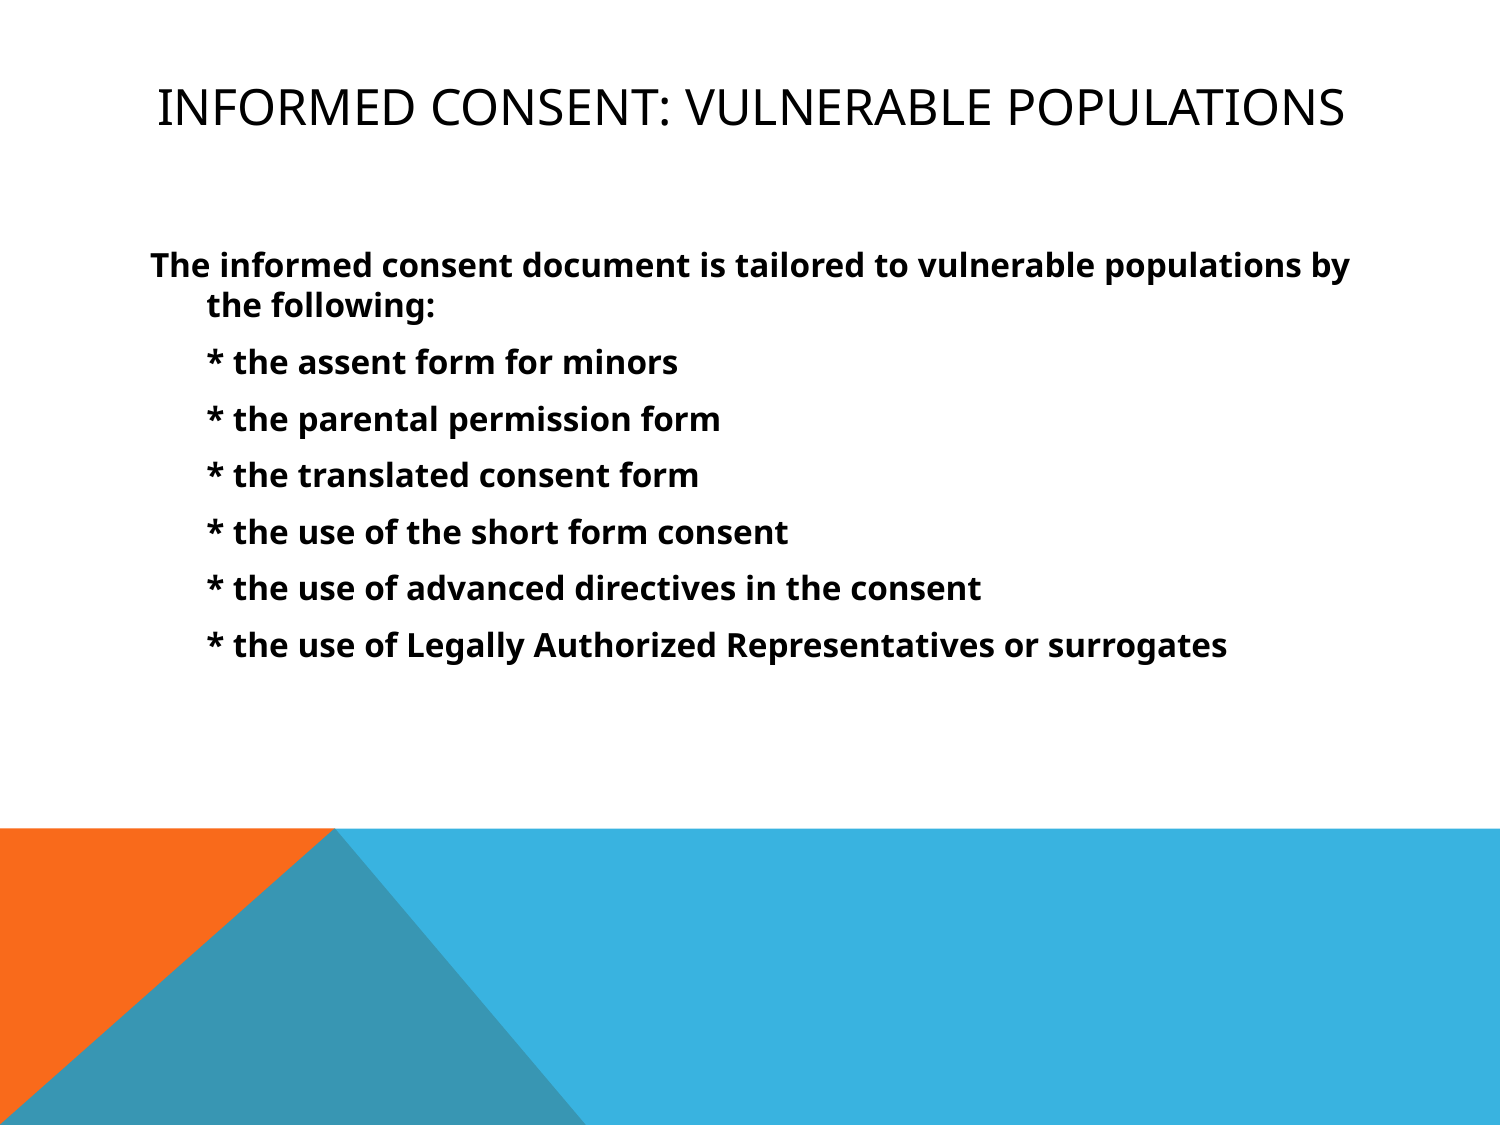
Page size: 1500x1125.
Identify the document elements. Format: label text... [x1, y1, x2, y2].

list The informed consent document is tailored to vulnerable populations by the following: * the assent form for minors * the parental permission form * the translated consent form * the use of the short form consent * the use of advanced directives in the consent * the use of Legally Authorized Representatives or surrogates [135, 180, 1369, 768]
title Informed Consent: Vulnerable Populations [135, 60, 1369, 150]
